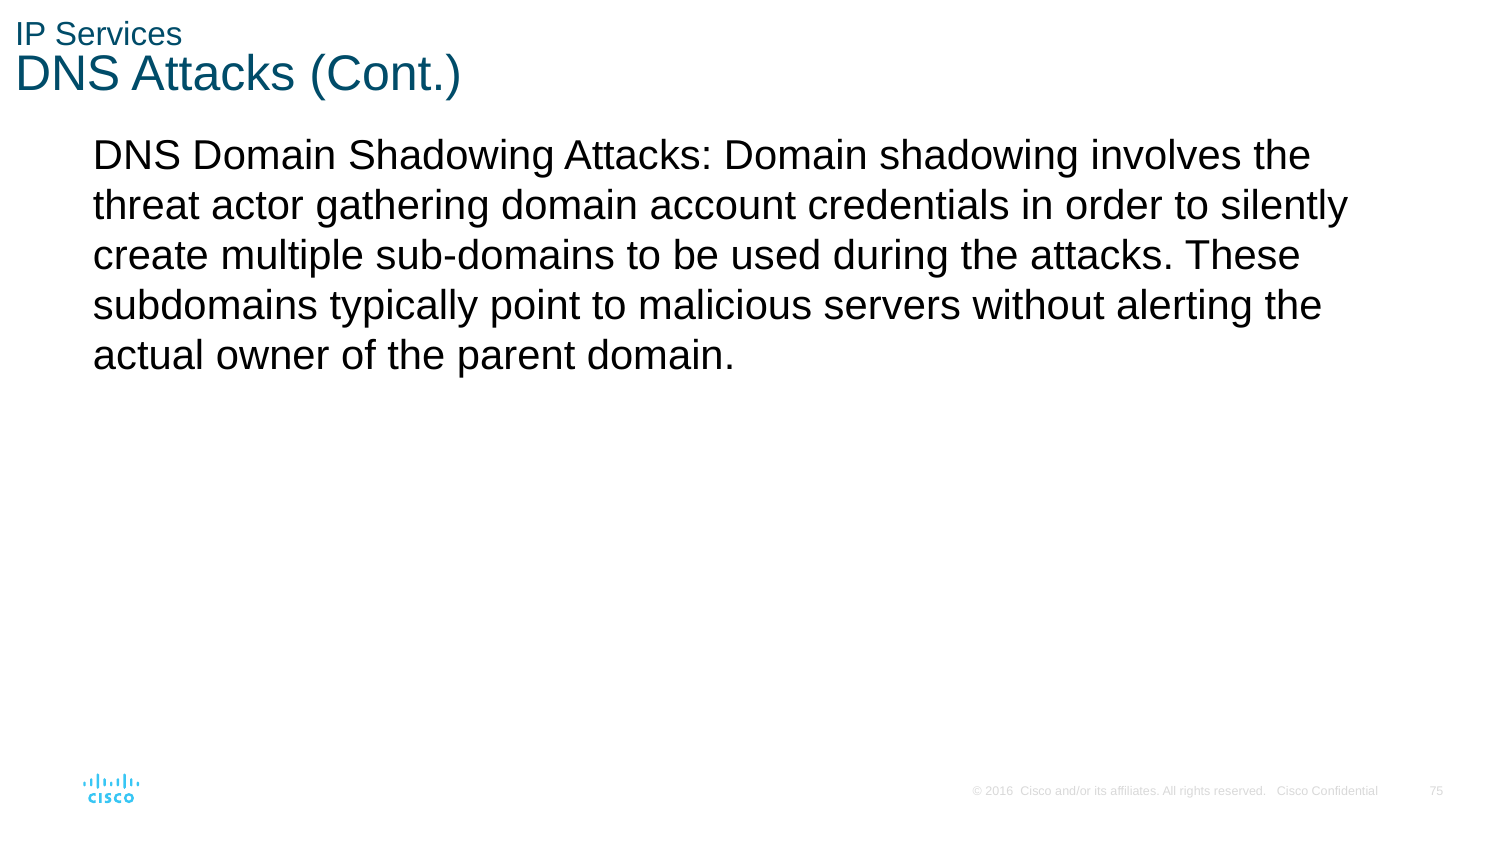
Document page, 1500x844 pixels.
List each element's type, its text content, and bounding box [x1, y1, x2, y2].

list DNS Domain Shadowing Attacks: Domain shadowing involves the threat actor gathering domain account credentials in order to silently create multiple sub-domains to be used during the attacks. These subdomains typically point to malicious servers without alerting the actual owner of the parent domain. [77, 120, 1437, 726]
title IP Services DNS Attacks (Cont.) [0, 0, 1369, 121]
